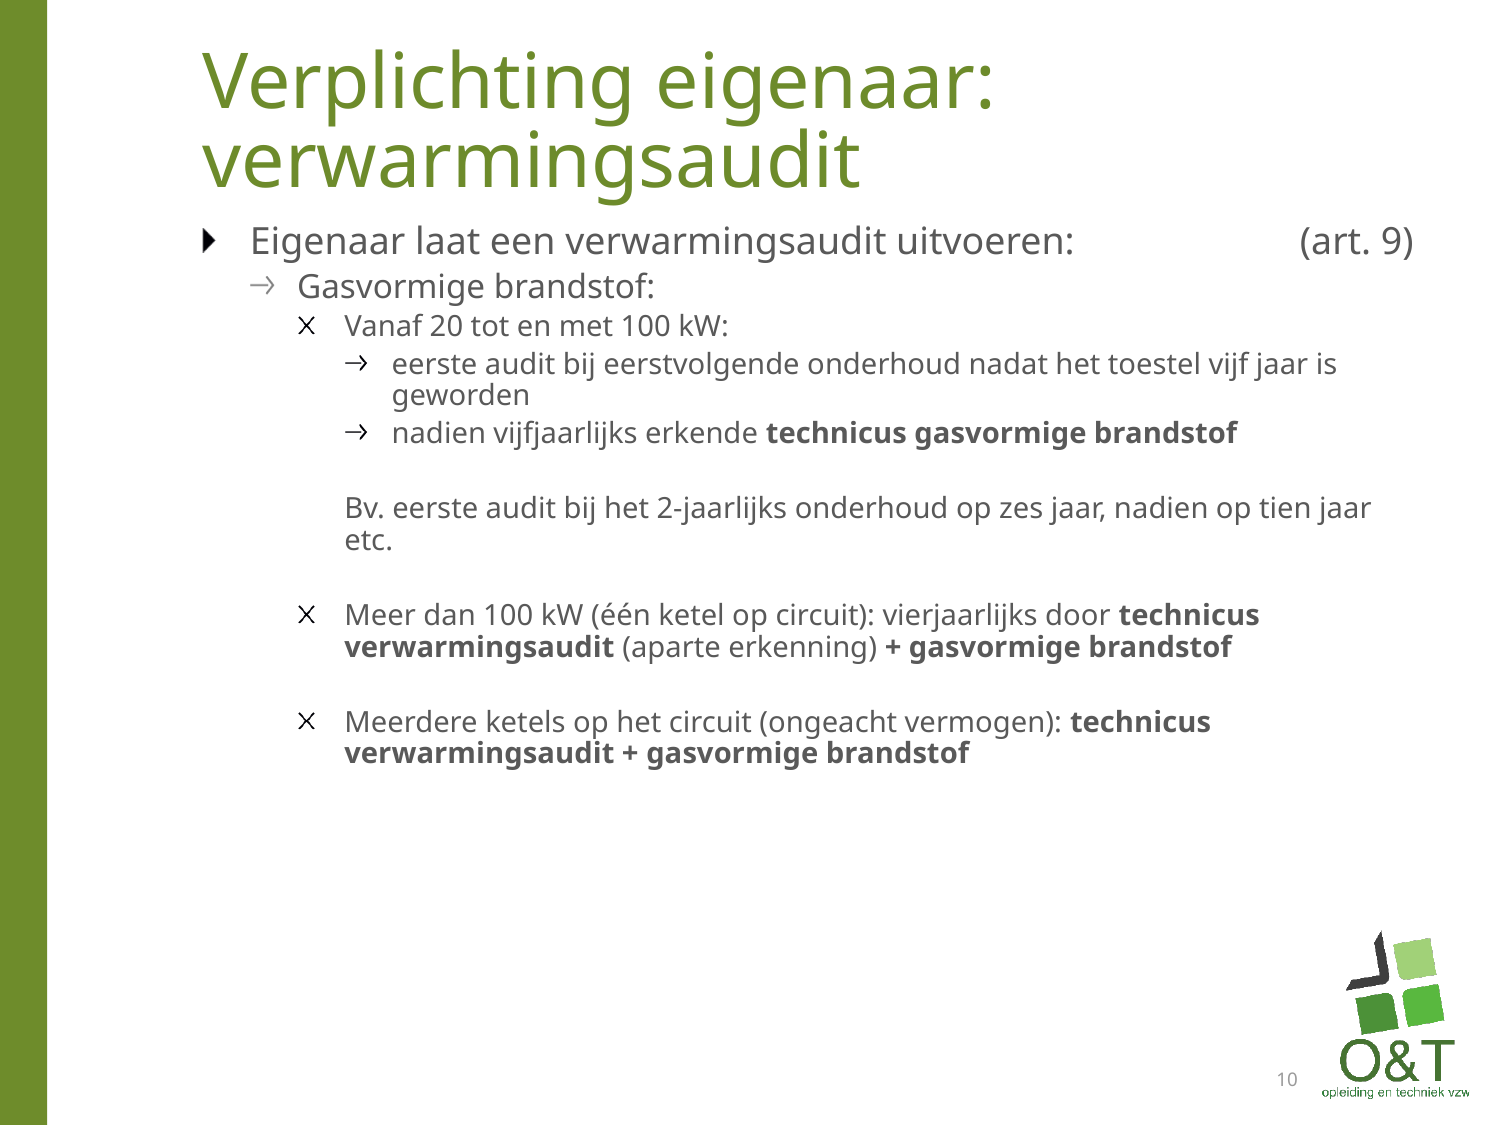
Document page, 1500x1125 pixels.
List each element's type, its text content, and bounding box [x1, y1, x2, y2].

picture [297, 605, 332, 624]
picture [249, 276, 284, 295]
slide_number 10 [961, 1050, 1313, 1111]
list Eigenaar laat een verwarmingsaudit uitvoeren: (art. 9) Gasvormige brandstof: Vanaf 20 tot en met 100 kW: eerste audit bij eerstvolgende onderhoud nadat het toestel vijf jaar is geworden nadien vijfjaarlijks erkende technicus gasvormige brandstof Bv. eerste audit bij het 2-jaarlijks onderhoud op zes jaar, nadien op tien jaar etc. Meer dan 100 kW (één ketel op circuit): vierjaarlijks door technicus verwarmingsaudit (aparte erkenning) + gasvormige brandstof Meerdere ketels op het circuit (ongeacht vermogen): technicus verwarmingsaudit + gasvormige brandstof [202, 222, 1420, 896]
picture [344, 424, 375, 440]
picture [202, 228, 237, 253]
picture [297, 316, 332, 335]
picture [297, 712, 332, 730]
picture [344, 355, 375, 371]
picture [1322, 930, 1470, 1099]
title Verplichting eigenaar: verwarmingsaudit [202, 44, 1420, 222]
